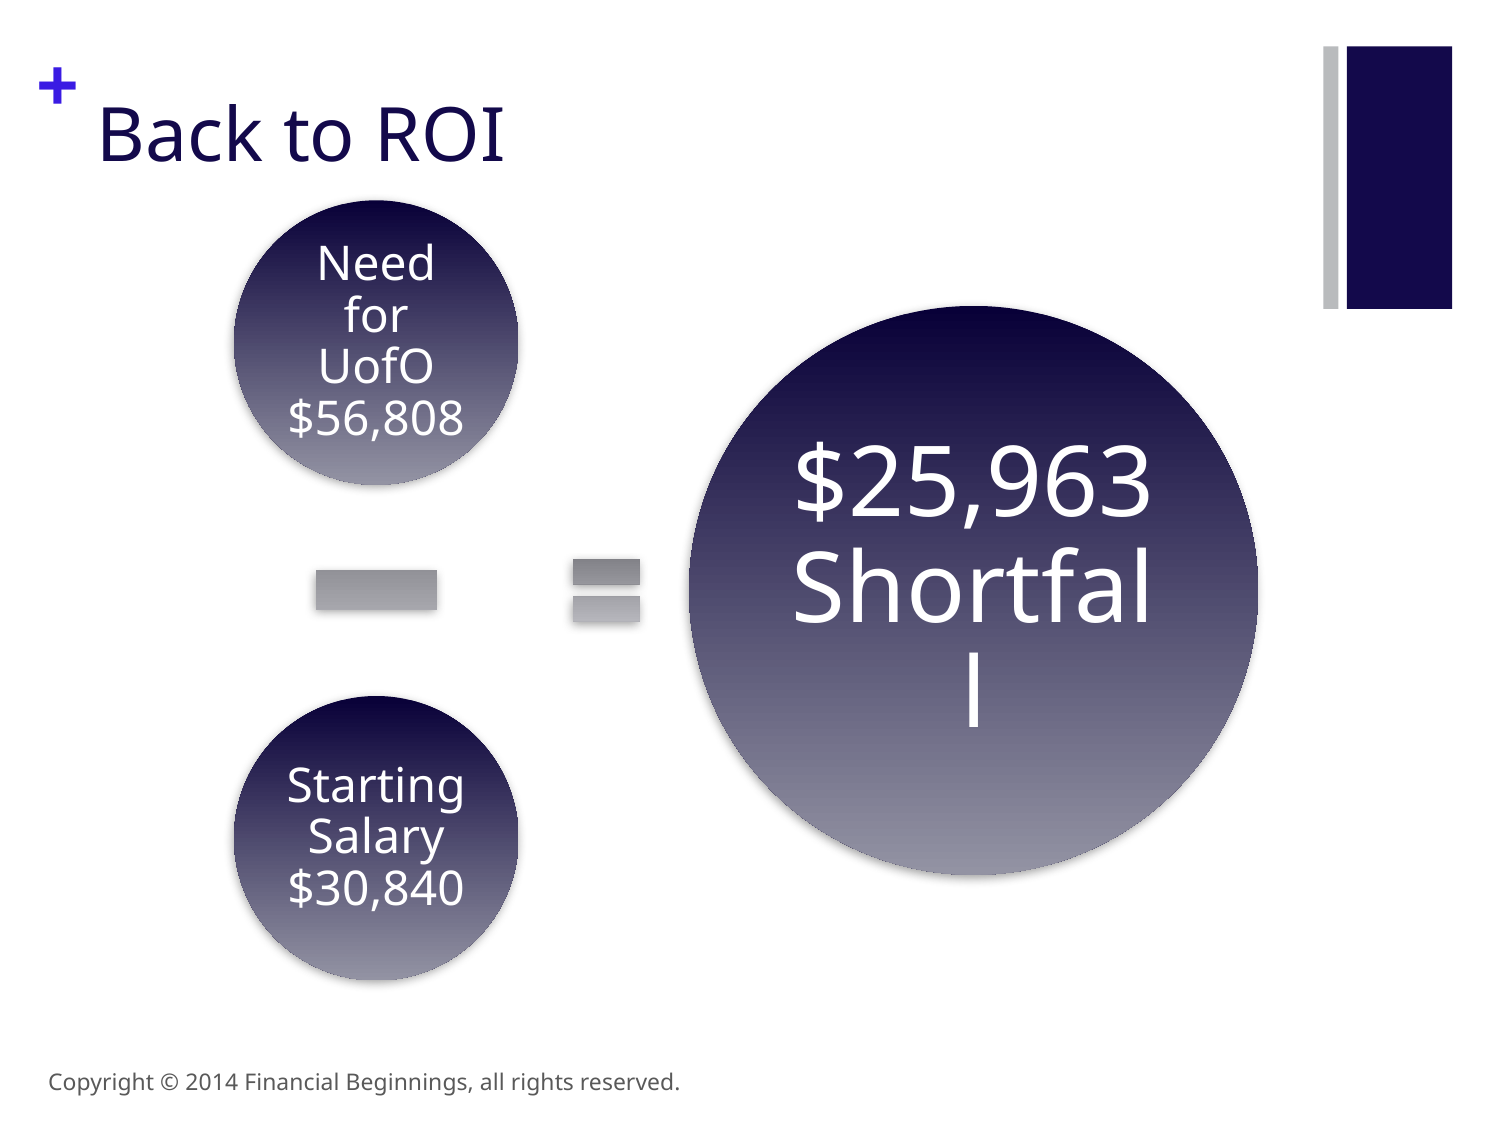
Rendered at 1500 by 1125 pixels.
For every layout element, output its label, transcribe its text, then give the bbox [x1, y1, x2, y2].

title Back to ROI [81, 79, 1322, 197]
footer Copyright © 2014 Financial Beginnings, all rights reserved. [33, 1053, 1038, 1114]
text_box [81, 199, 1411, 982]
